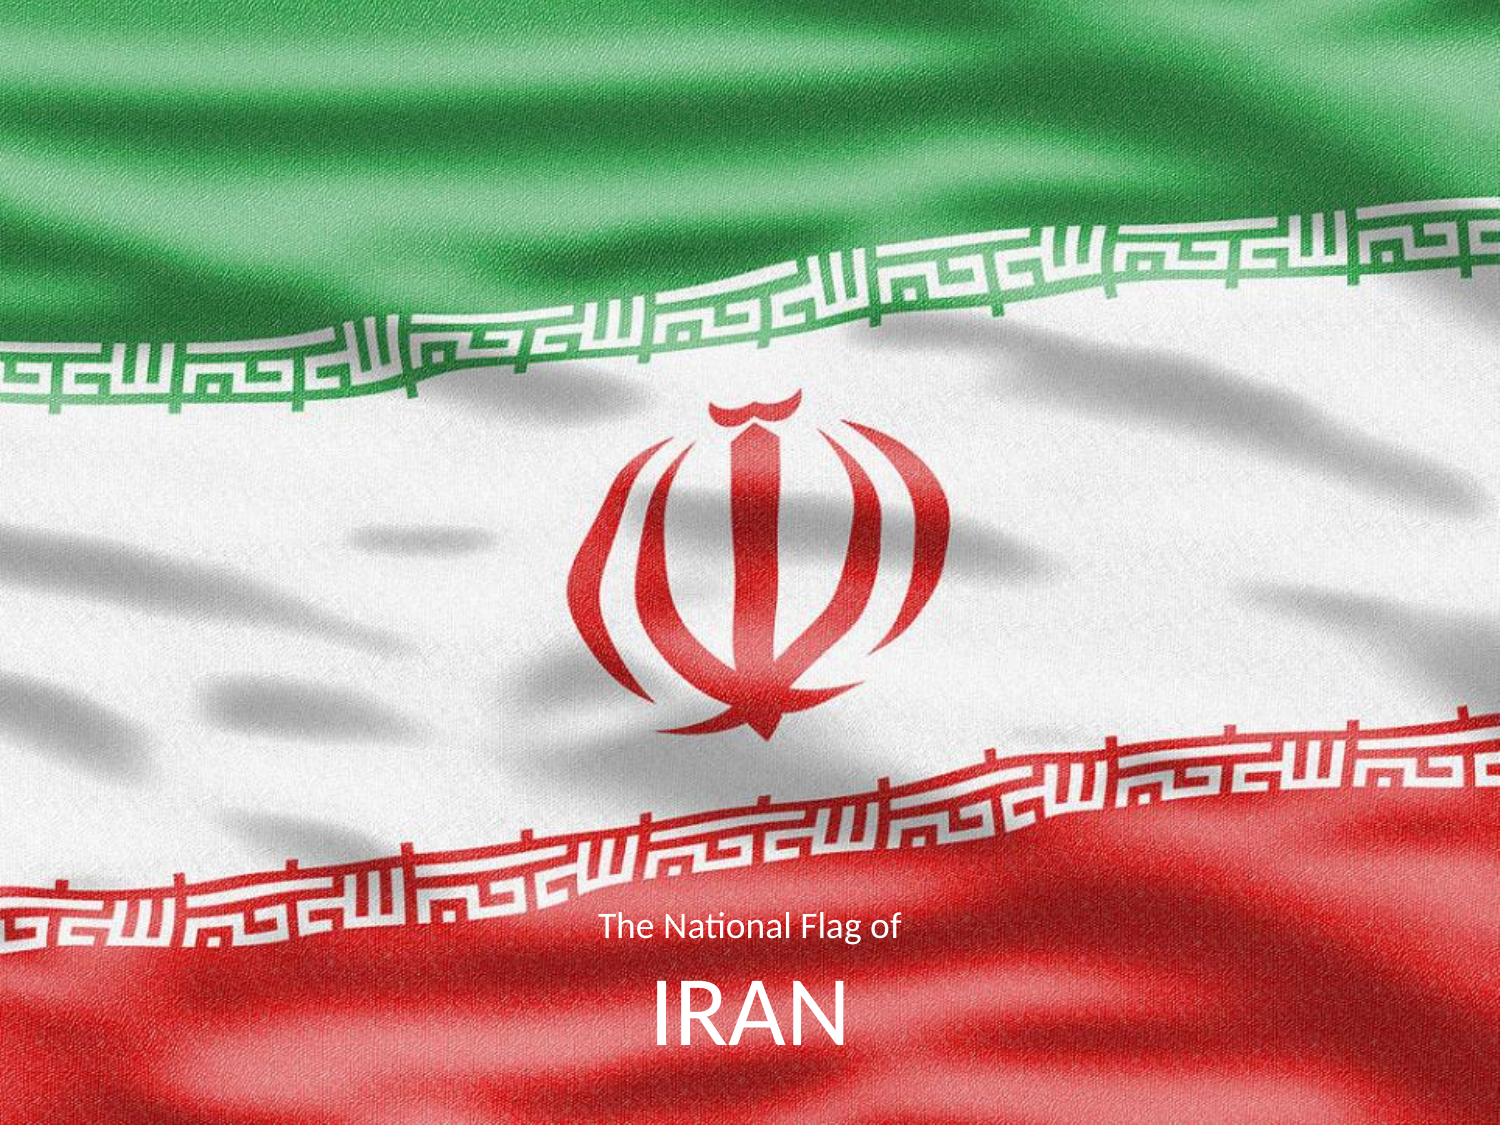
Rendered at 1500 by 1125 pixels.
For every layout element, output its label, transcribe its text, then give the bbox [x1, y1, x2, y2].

picture [0, 0, 1500, 1125]
text_box The National Flag of IRAN [64, 893, 1436, 1073]
